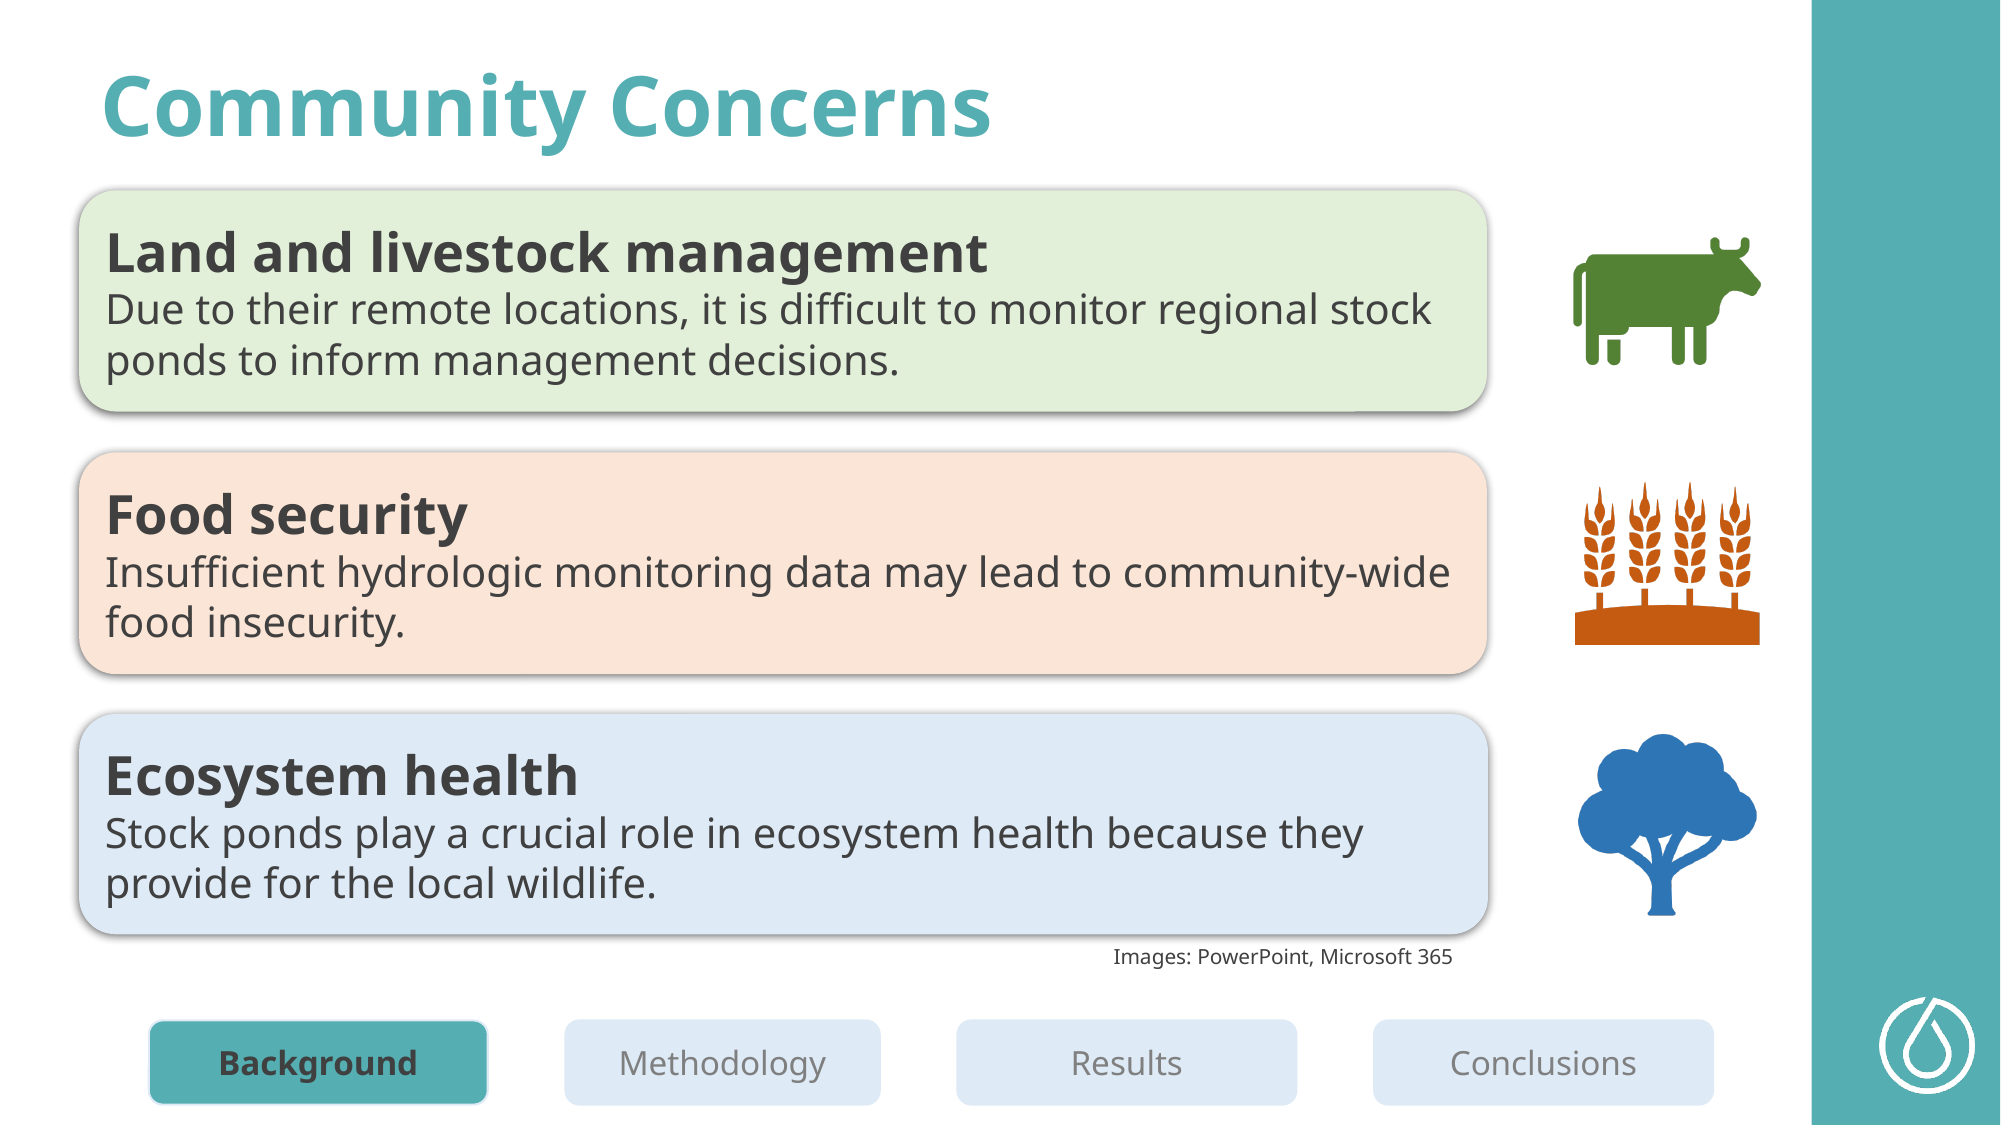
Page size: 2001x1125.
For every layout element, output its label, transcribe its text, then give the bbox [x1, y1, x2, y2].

picture [1564, 721, 1770, 926]
text_box Food security Insufficient hydrologic monitoring data may lead to community-wide food insecurity. [79, 452, 1487, 675]
text_box Land and livestock management Due to their remote locations, it is difficult to monitor regional stock ponds to inform management decisions. [79, 190, 1487, 412]
text_box Community Concerns [85, 45, 1009, 161]
text_box Ecosystem health Stock ponds play a crucial role in ecosystem health because they provide for the local wildlife. [79, 713, 1488, 935]
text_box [148, 1020, 1713, 1105]
picture [1564, 199, 1770, 403]
picture [1879, 997, 1975, 1094]
picture [1564, 460, 1770, 664]
text_box Images: PowerPoint, Microsoft 365 [1098, 939, 1474, 977]
